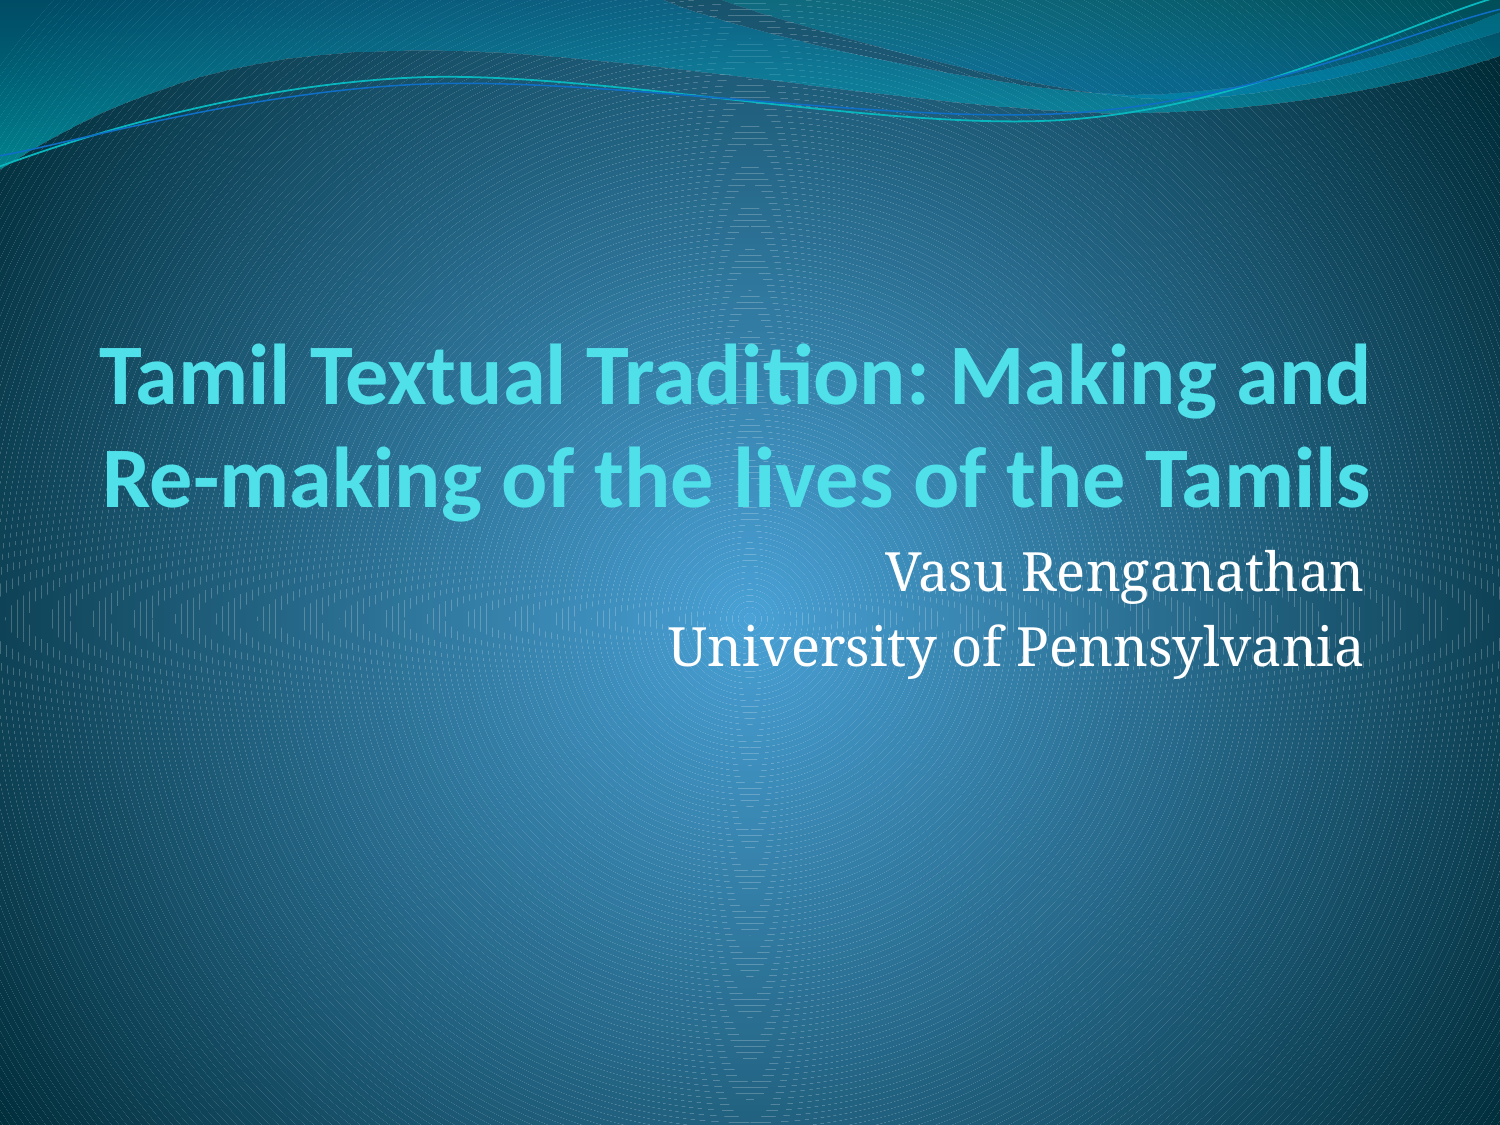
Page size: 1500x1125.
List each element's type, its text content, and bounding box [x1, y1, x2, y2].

title Tamil Textual Tradition: Making and Re-making of the lives of the Tamils [87, 224, 1376, 525]
subtitle Vasu Renganathan University of Pennsylvania [87, 529, 1376, 818]
